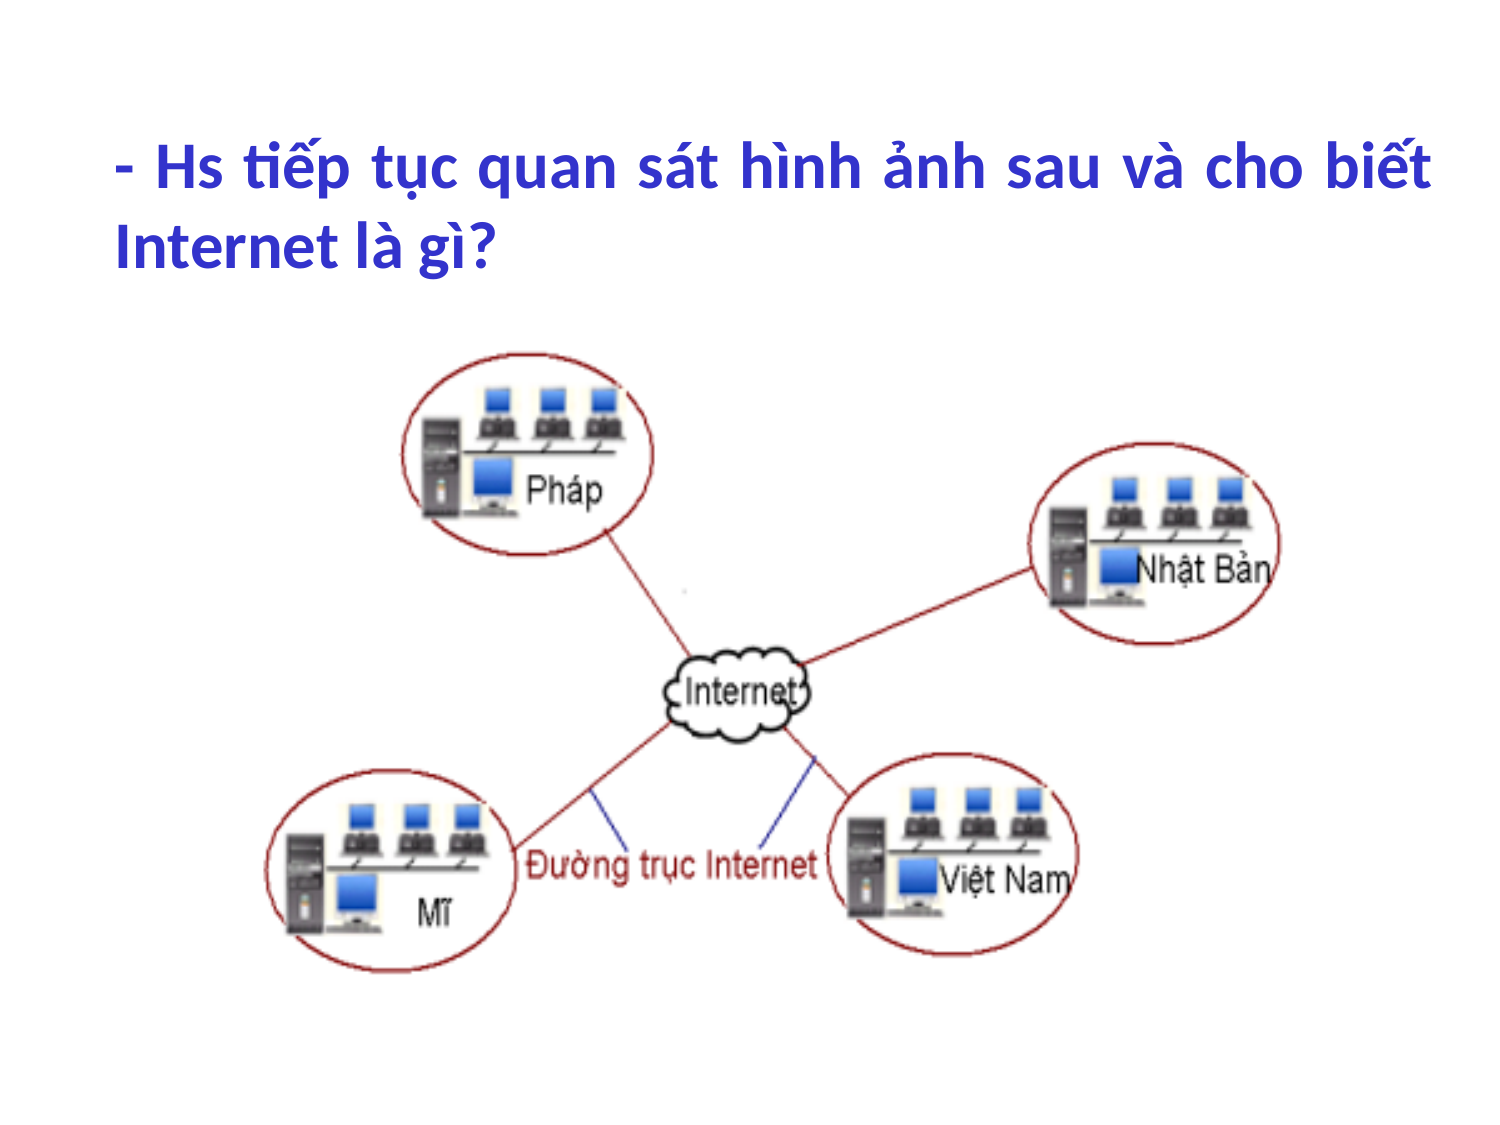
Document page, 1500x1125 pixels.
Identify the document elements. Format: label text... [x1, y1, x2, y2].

picture [262, 349, 1288, 988]
text_box - Hs tiếp tục quan sát hình ảnh sau và cho biết Internet là gì? [99, 114, 1450, 290]
